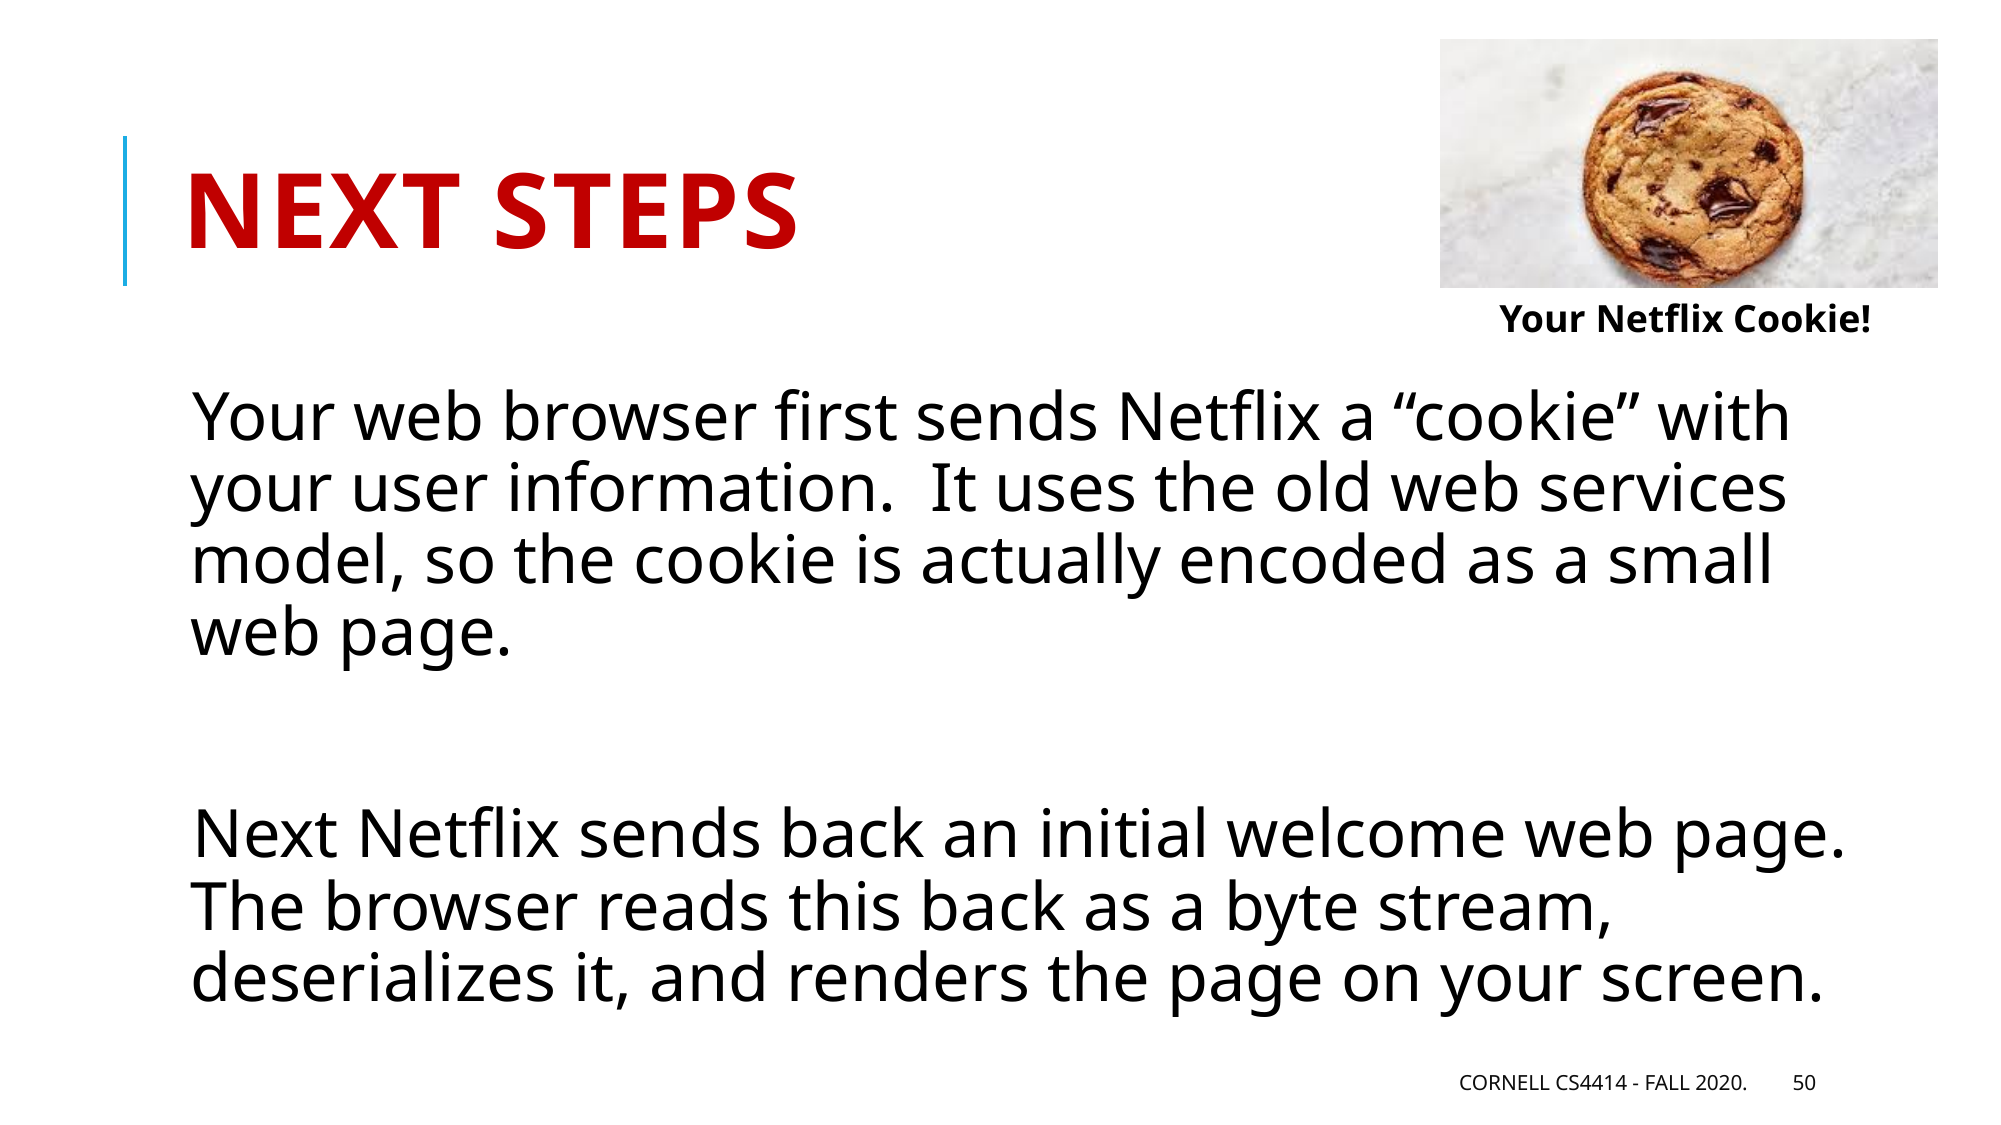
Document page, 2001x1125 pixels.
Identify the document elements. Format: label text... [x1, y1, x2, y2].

footer Cornell CS4414 - Fall 2020. [794, 1061, 1763, 1107]
text_box Your Netflix Cookie! [1457, 297, 1914, 348]
title Next steps [168, 96, 1457, 342]
slide_number 50 [1777, 1061, 1938, 1107]
list Your web browser first sends Netflix a “cookie” with your user information. It uses the old web services model, so the cookie is actually encoded as a small web page. Next Netflix sends back an initial welcome web page. The browser reads this back as a byte stream, deserializes it, and renders the page on your screen. [168, 375, 1914, 1035]
picture [1440, 38, 1938, 288]
